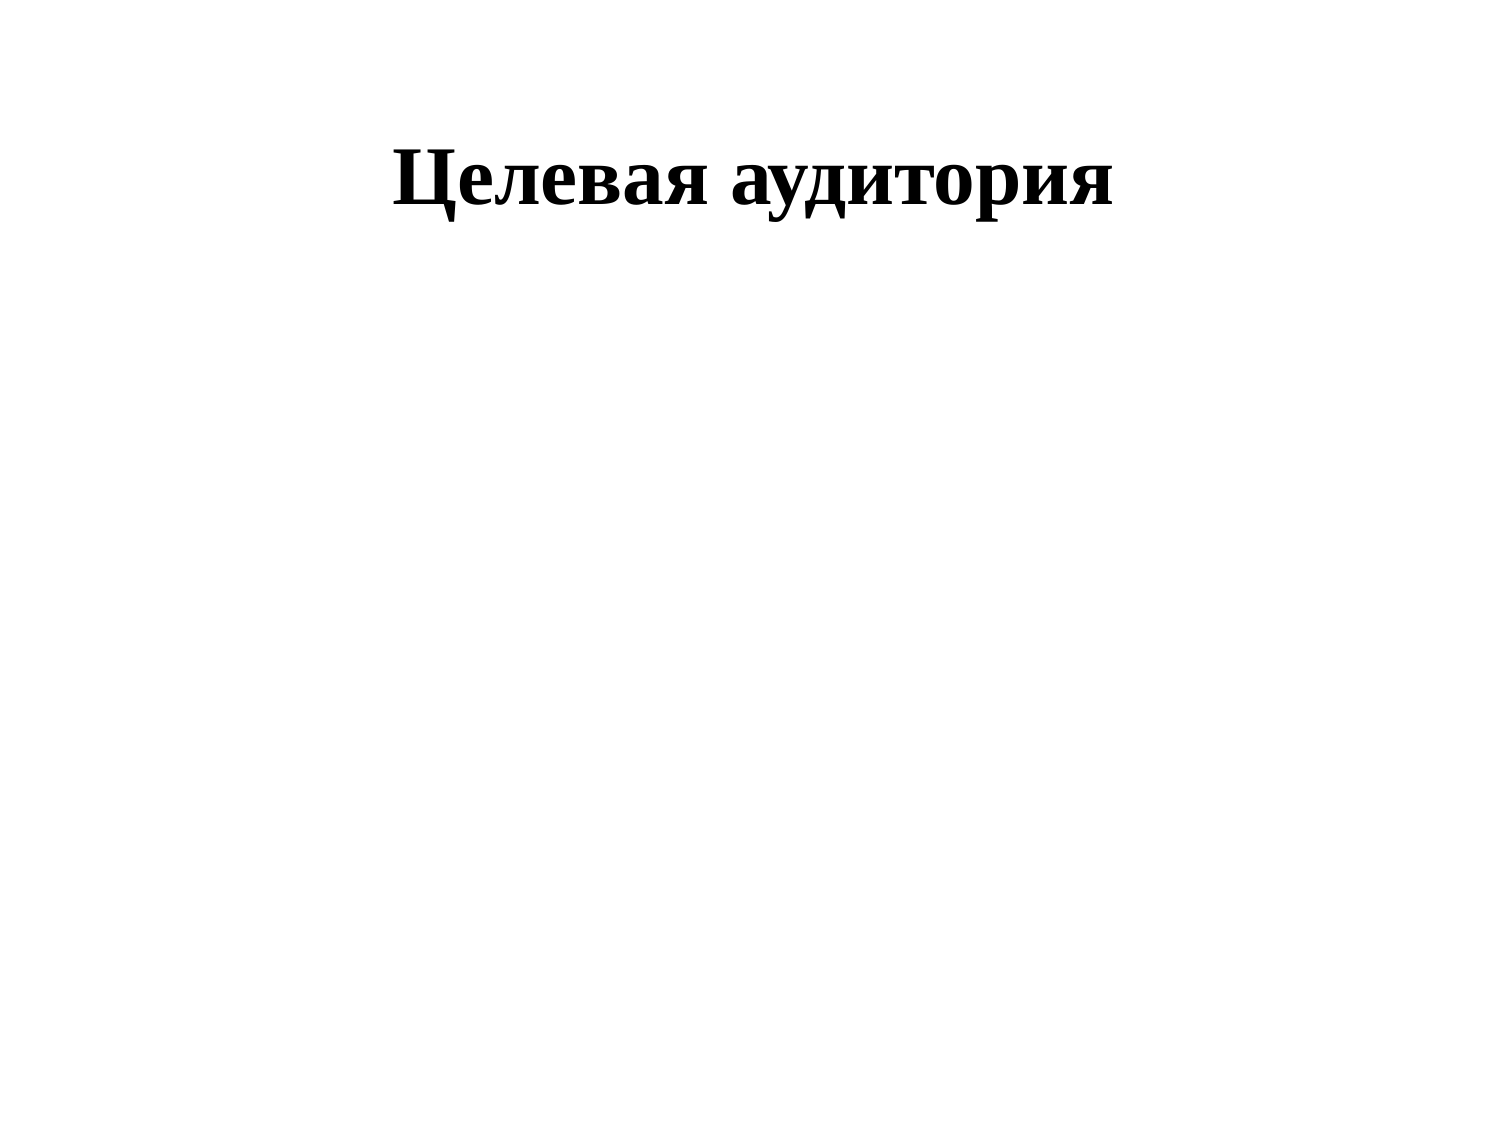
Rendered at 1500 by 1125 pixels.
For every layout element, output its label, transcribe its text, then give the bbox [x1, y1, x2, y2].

text_box Целевая аудитория [377, 113, 1131, 229]
